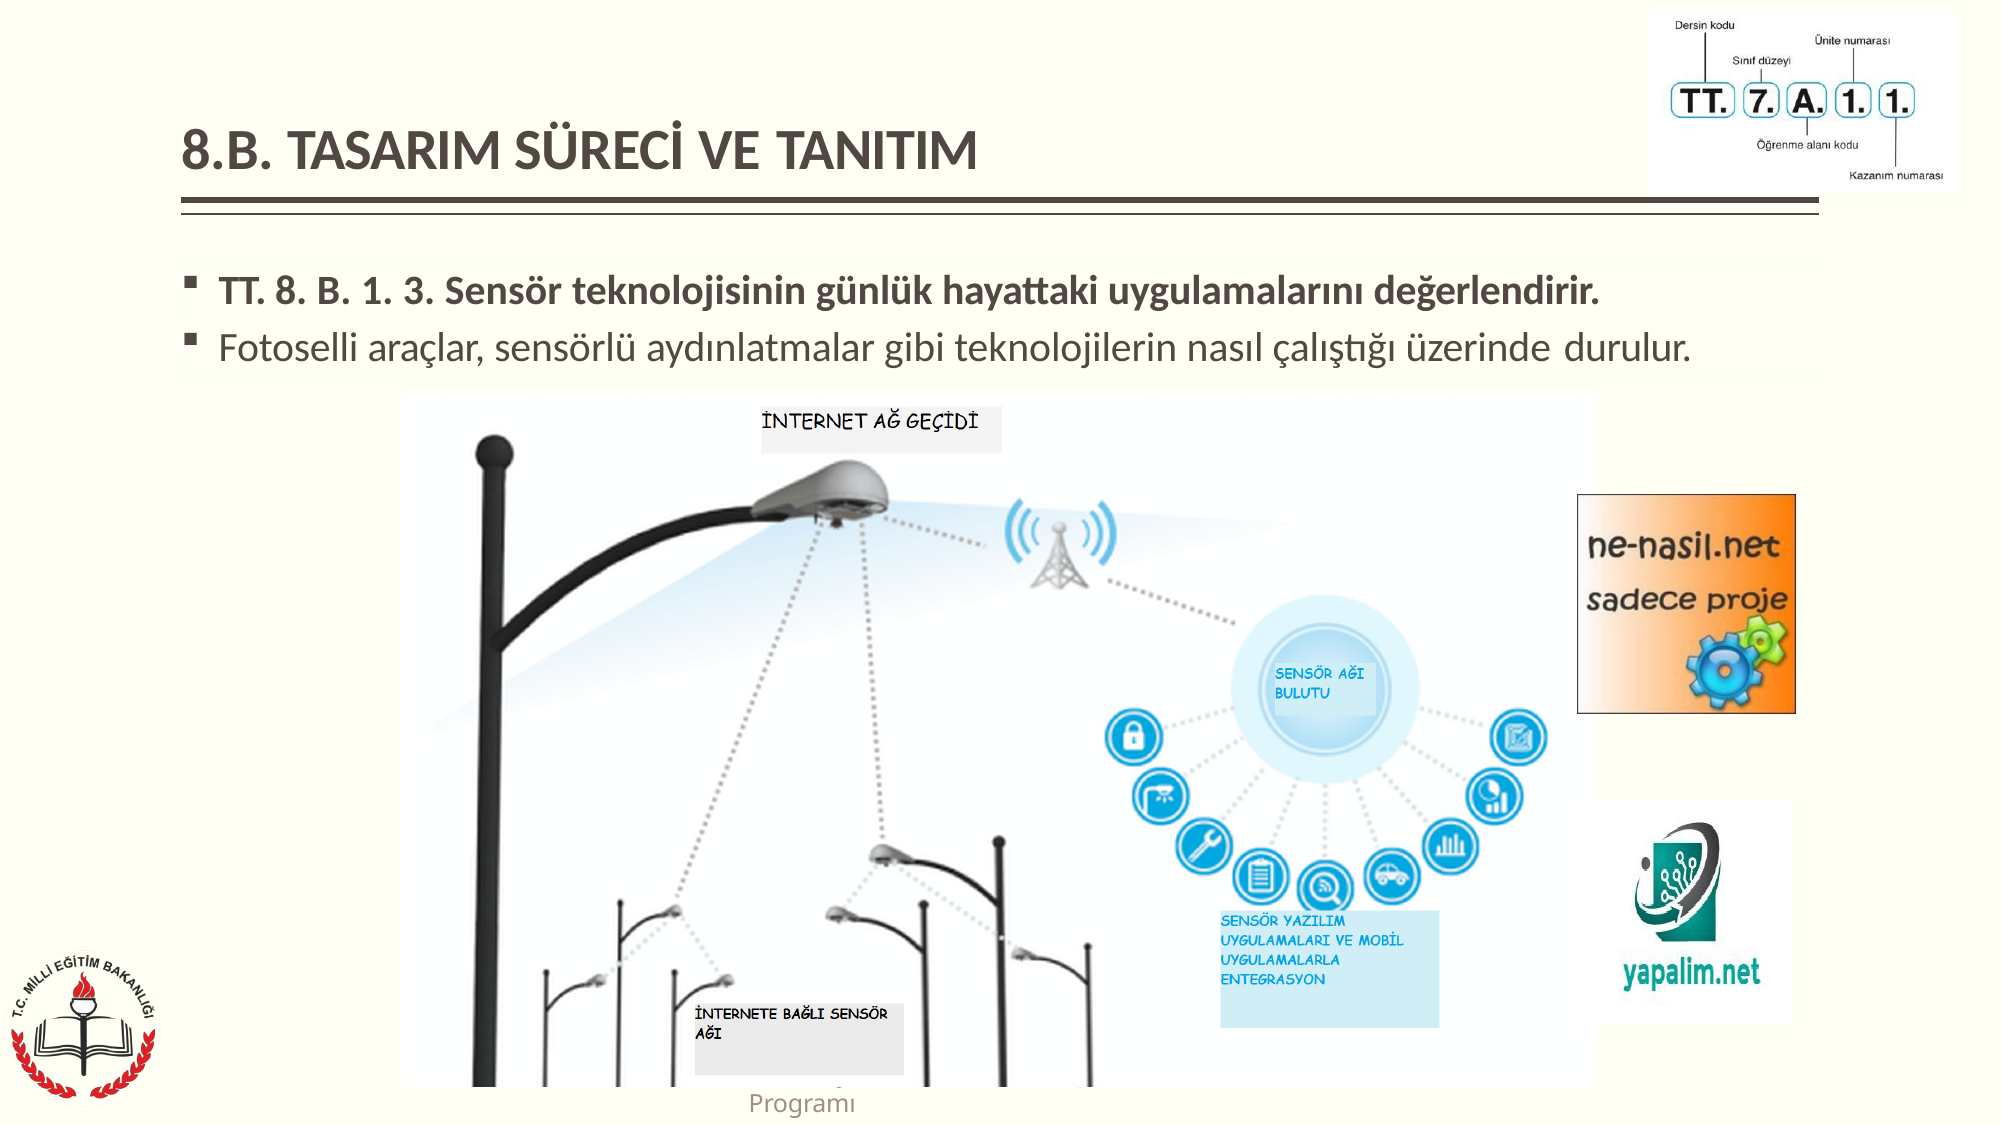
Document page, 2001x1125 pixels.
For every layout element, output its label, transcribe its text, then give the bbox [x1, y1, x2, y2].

title 8.B. TASARIM SÜRECİ VE TANITIM [179, 108, 996, 299]
text_box Teknoloji ve Tasarım Dersi Öğretim Programı [748, 1087, 1252, 1118]
text_box [402, 395, 1598, 1087]
text_box [1572, 800, 1794, 1025]
text_box [1649, 12, 1960, 194]
text_box TT. 8. B. 1. 3. Sensör teknolojisinin günlük hayattaki uygulamalarını değerlendirir. Fotoselli araçlar, sensörlü aydınlatmalar gibi teknolojilerin nasıl çalıştığı üzerinde durulur. [181, 262, 1819, 370]
text_box [4, 950, 161, 1108]
text_box [1577, 494, 1796, 714]
